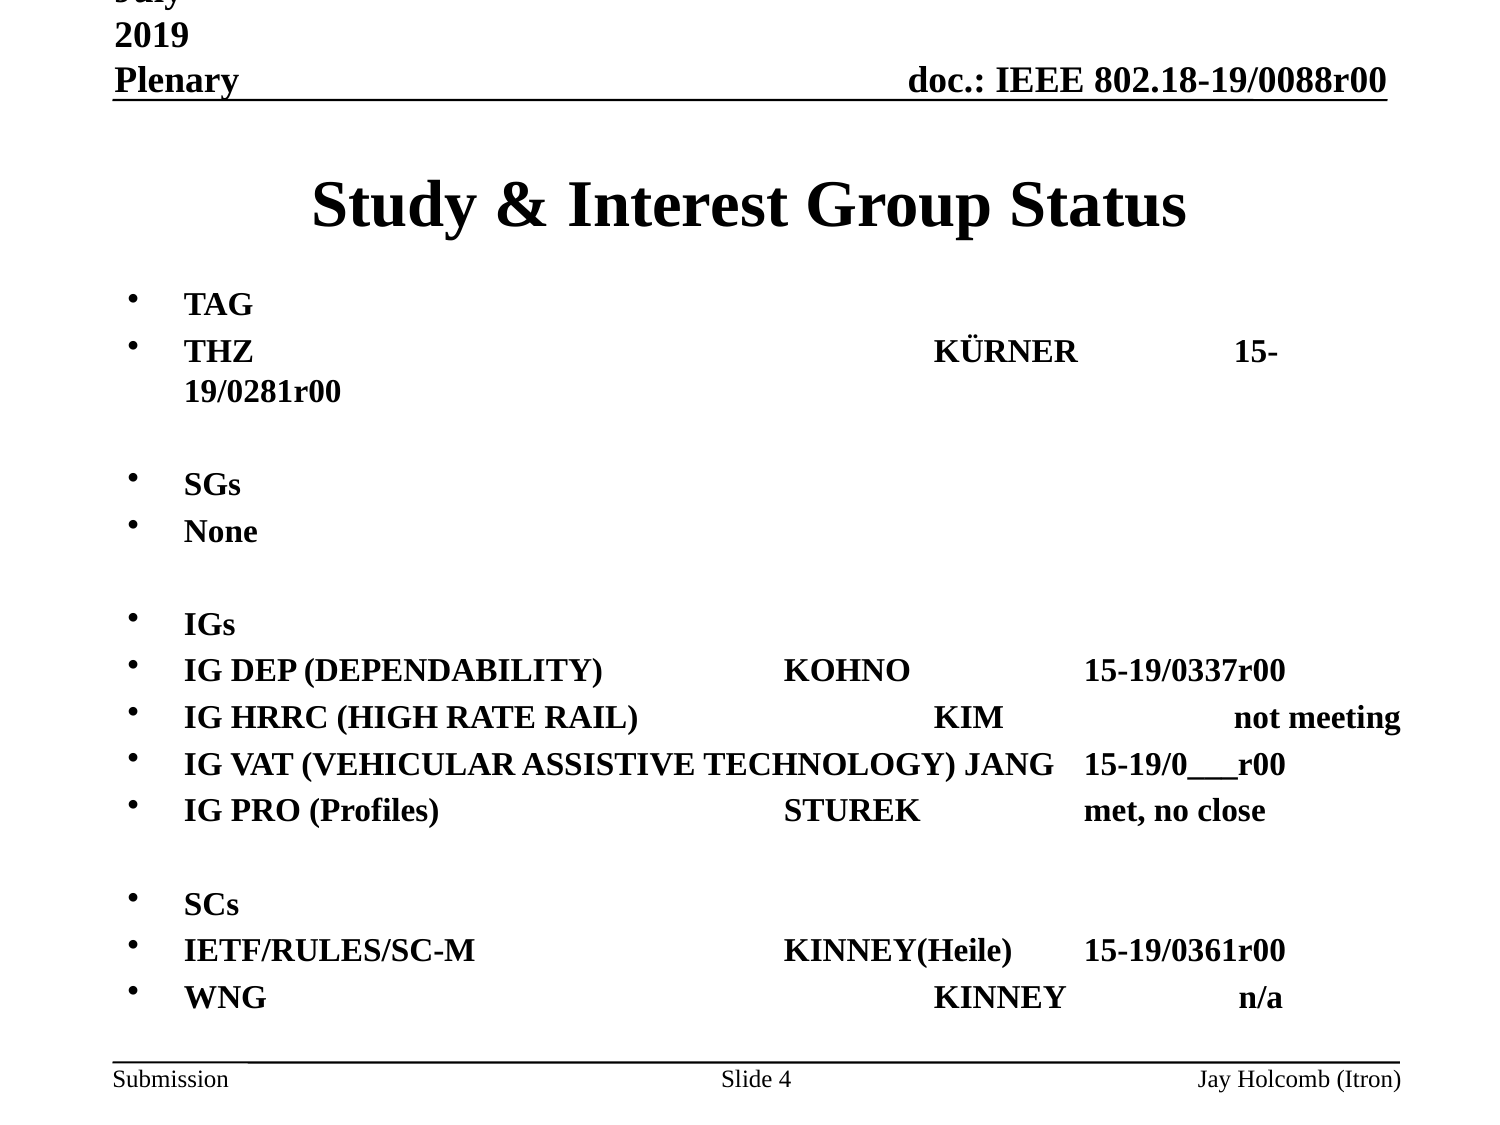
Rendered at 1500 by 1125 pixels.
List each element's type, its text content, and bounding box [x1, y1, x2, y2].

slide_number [114, 54, 265, 101]
slide_number Slide 4 [712, 1063, 800, 1093]
footer Jay Holcomb (Itron) [1154, 1063, 1402, 1093]
title Study & Interest Group Status [112, 112, 1388, 274]
list TAG THZ KÜRNER 15-19/0281r00 SGs None IGs IG DEP (DEPENDABILITY) KOHNO 15-19/0337r00 IG HRRC (HIGH RATE RAIL) KIM not meeting IG VAT (VEHICULAR ASSISTIVE TECHNOLOGY) JANG 15-19/0___r00 IG PRO (Profiles) STUREK met, no close SCs IETF/RULES/SC-M KINNEY(Heile) 15-19/0361r00 WNG KINNEY n/a [112, 274, 1451, 1063]
